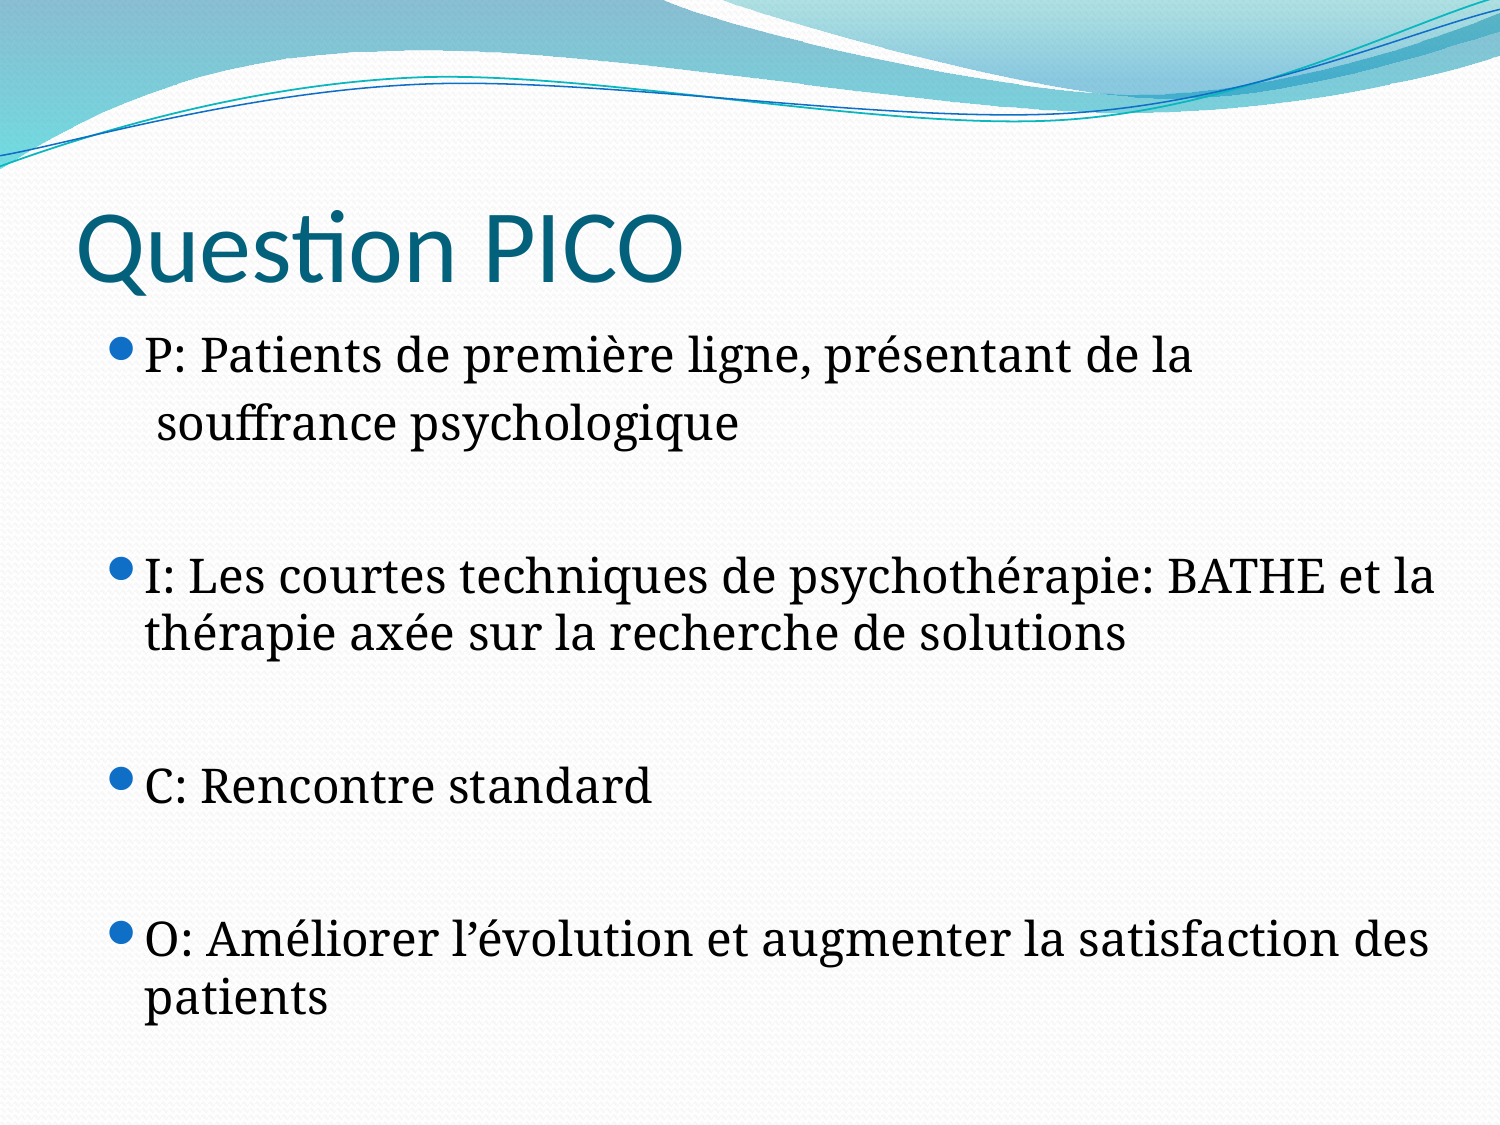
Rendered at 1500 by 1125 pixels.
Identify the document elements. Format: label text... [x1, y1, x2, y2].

list P: Patients de première ligne, présentant de la souffrance psychologique I: Les courtes techniques de psychothérapie: BATHE et la thérapie axée sur la recherche de solutions C: Rencontre standard O: Améliorer l’évolution et augmenter la satisfaction des patients [29, 317, 1471, 1038]
title Question PICO [75, 115, 1425, 303]
